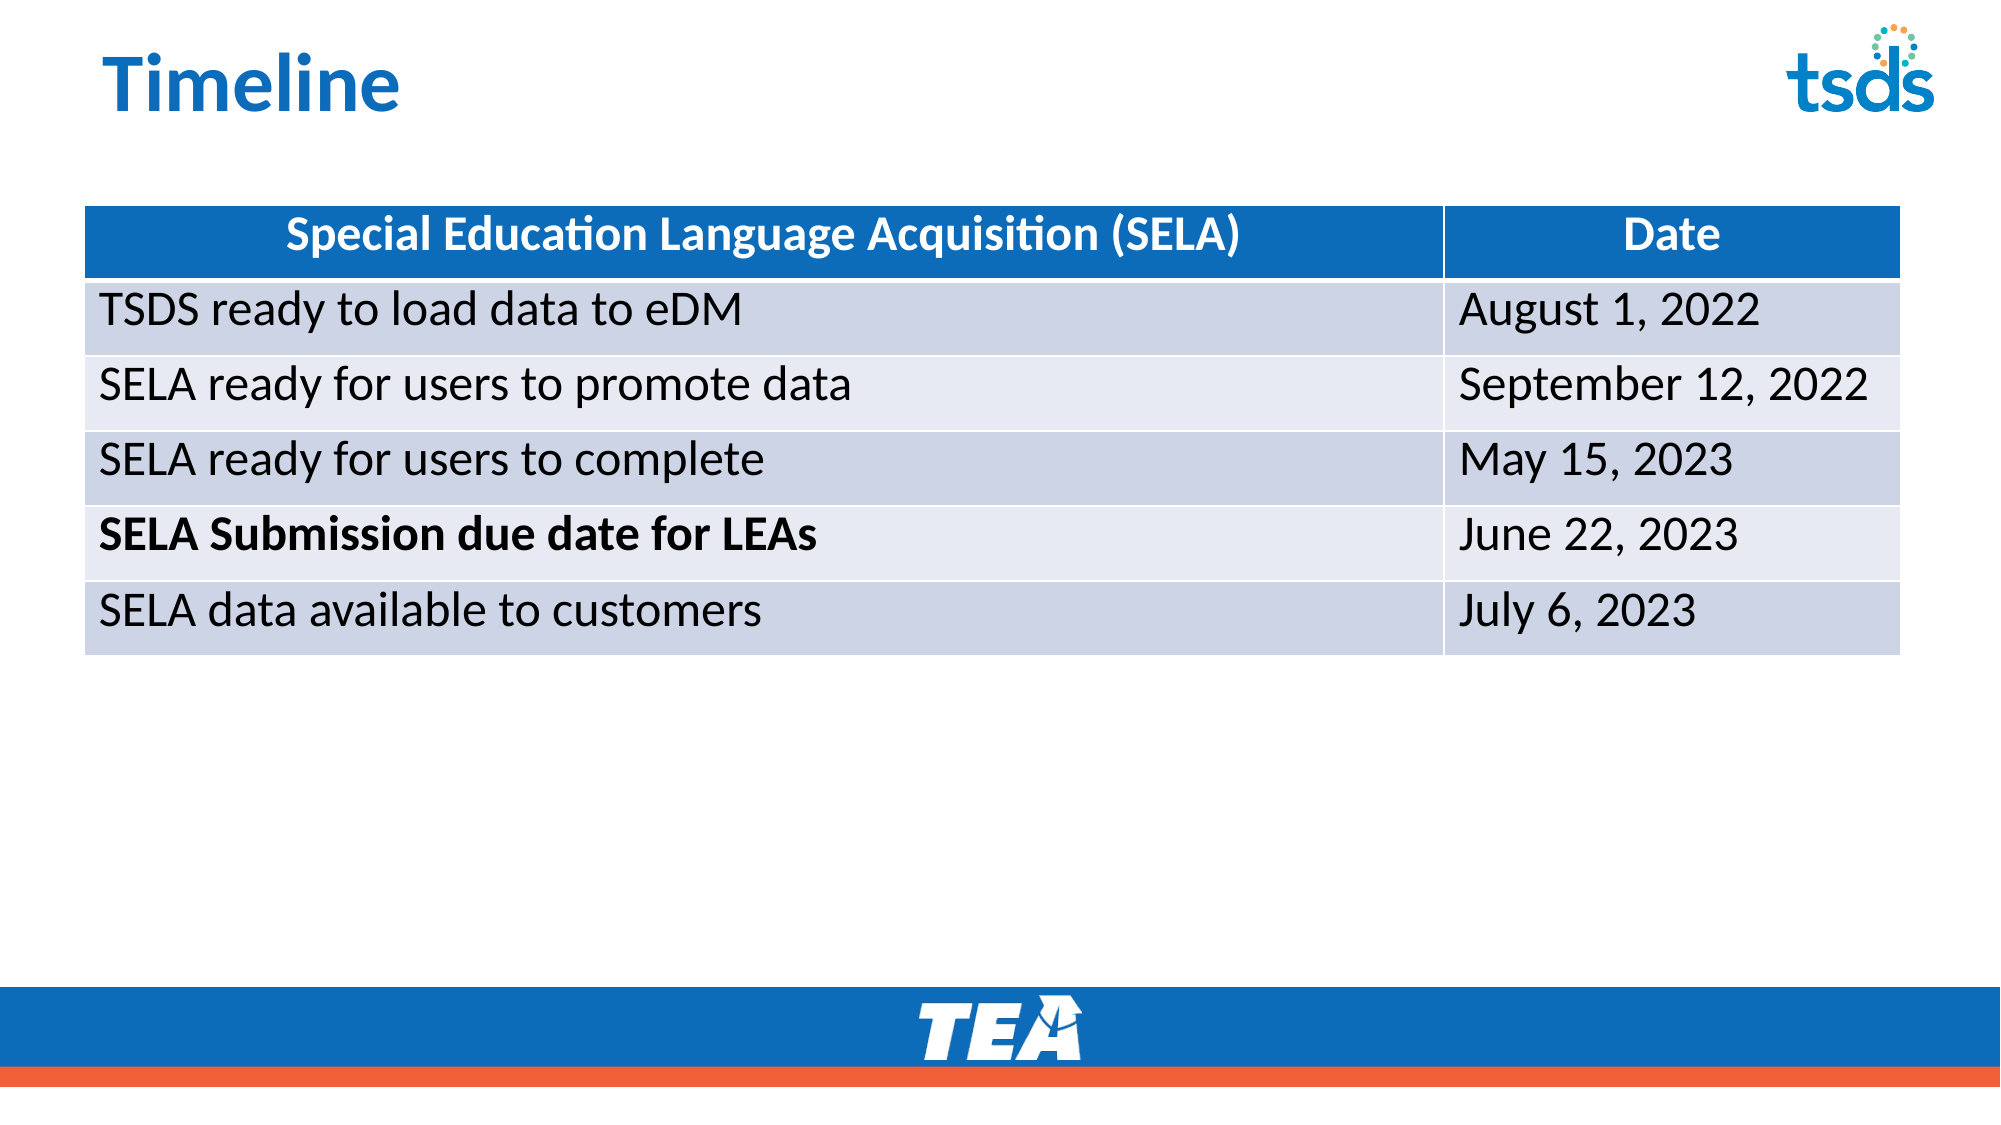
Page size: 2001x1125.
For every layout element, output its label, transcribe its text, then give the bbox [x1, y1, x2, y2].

table_cell TSDS ready to load data to eDM [85, 283, 1443, 355]
picture [1913, 24, 1934, 112]
table_cell July 6, 2023 [1445, 582, 1900, 655]
table_cell June 22, 2023 [1445, 507, 1900, 580]
table_cell May 15, 2023 [1445, 432, 1900, 505]
title Timeline [87, 23, 1913, 147]
picture [918, 994, 1082, 1060]
table_header Date [1445, 206, 1900, 278]
table_cell SELA ready for users to complete [85, 432, 1443, 505]
table_cell SELA data available to customers [85, 582, 1443, 655]
table_cell SELA ready for users to promote data [85, 357, 1443, 430]
table_cell September 12, 2022 [1445, 357, 1900, 430]
table_header Special Education Language Acquisition (SELA) [85, 206, 1443, 278]
table_cell SELA Submission due date for LEAs [85, 507, 1443, 580]
table_cell August 1, 2022 [1445, 283, 1900, 355]
